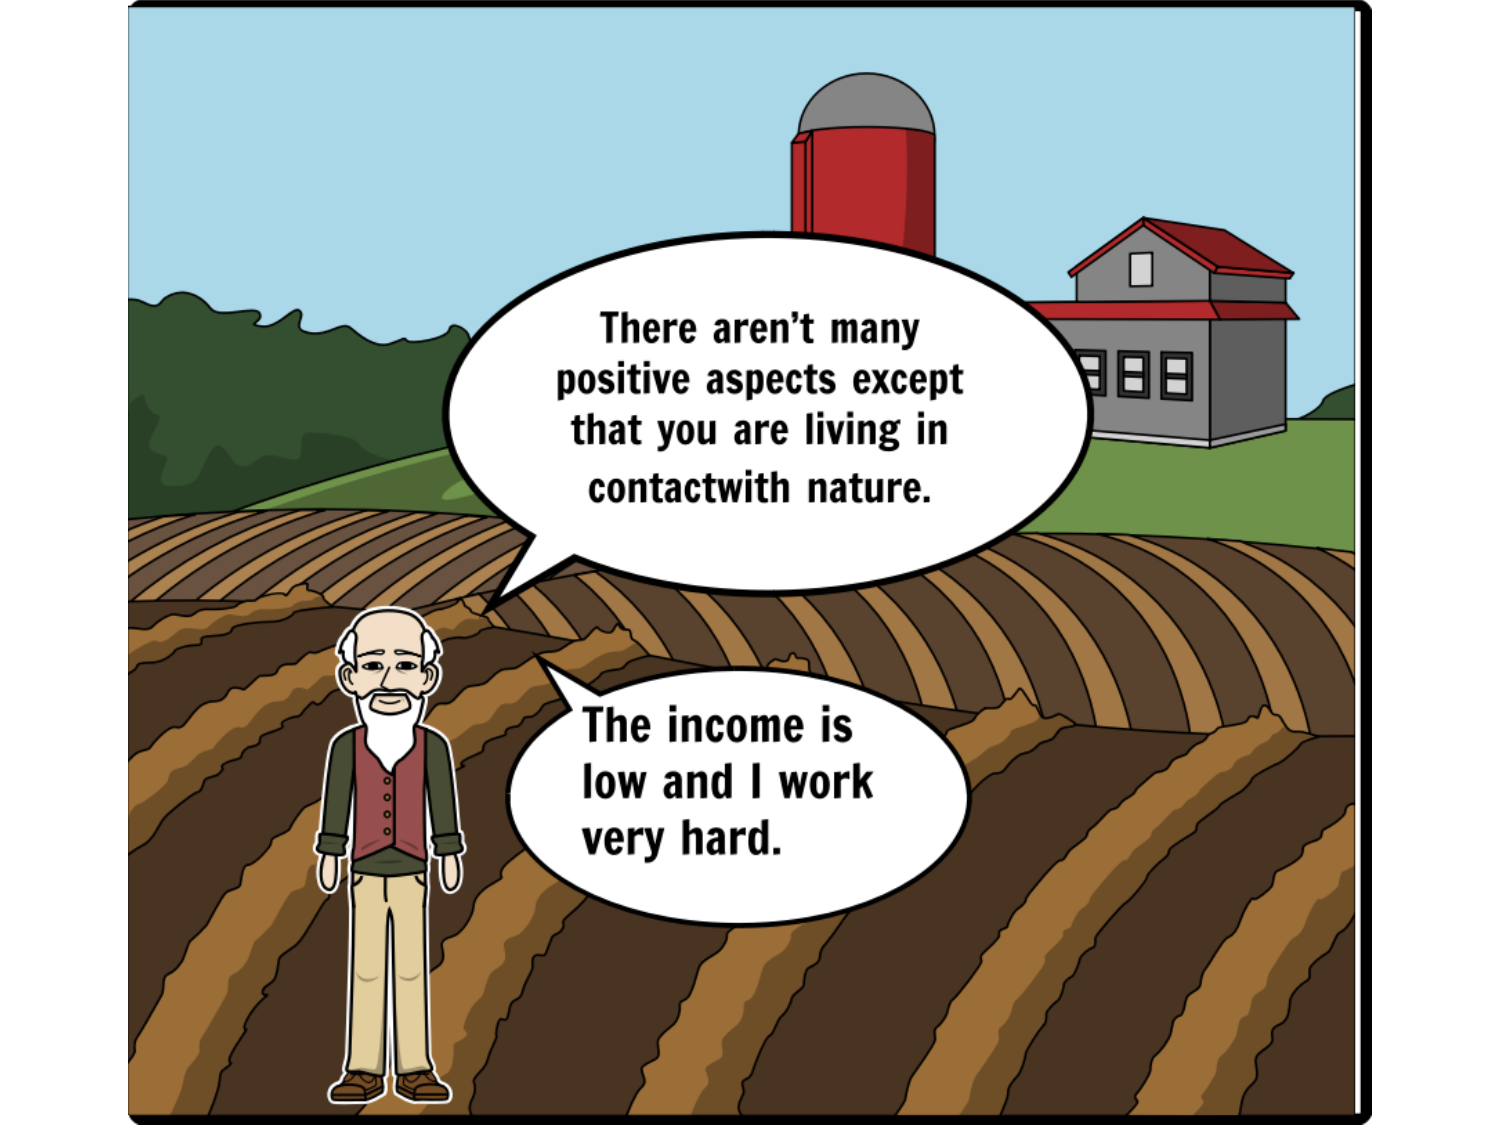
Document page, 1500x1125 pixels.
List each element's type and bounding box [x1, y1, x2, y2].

picture [127, 0, 1373, 1125]
